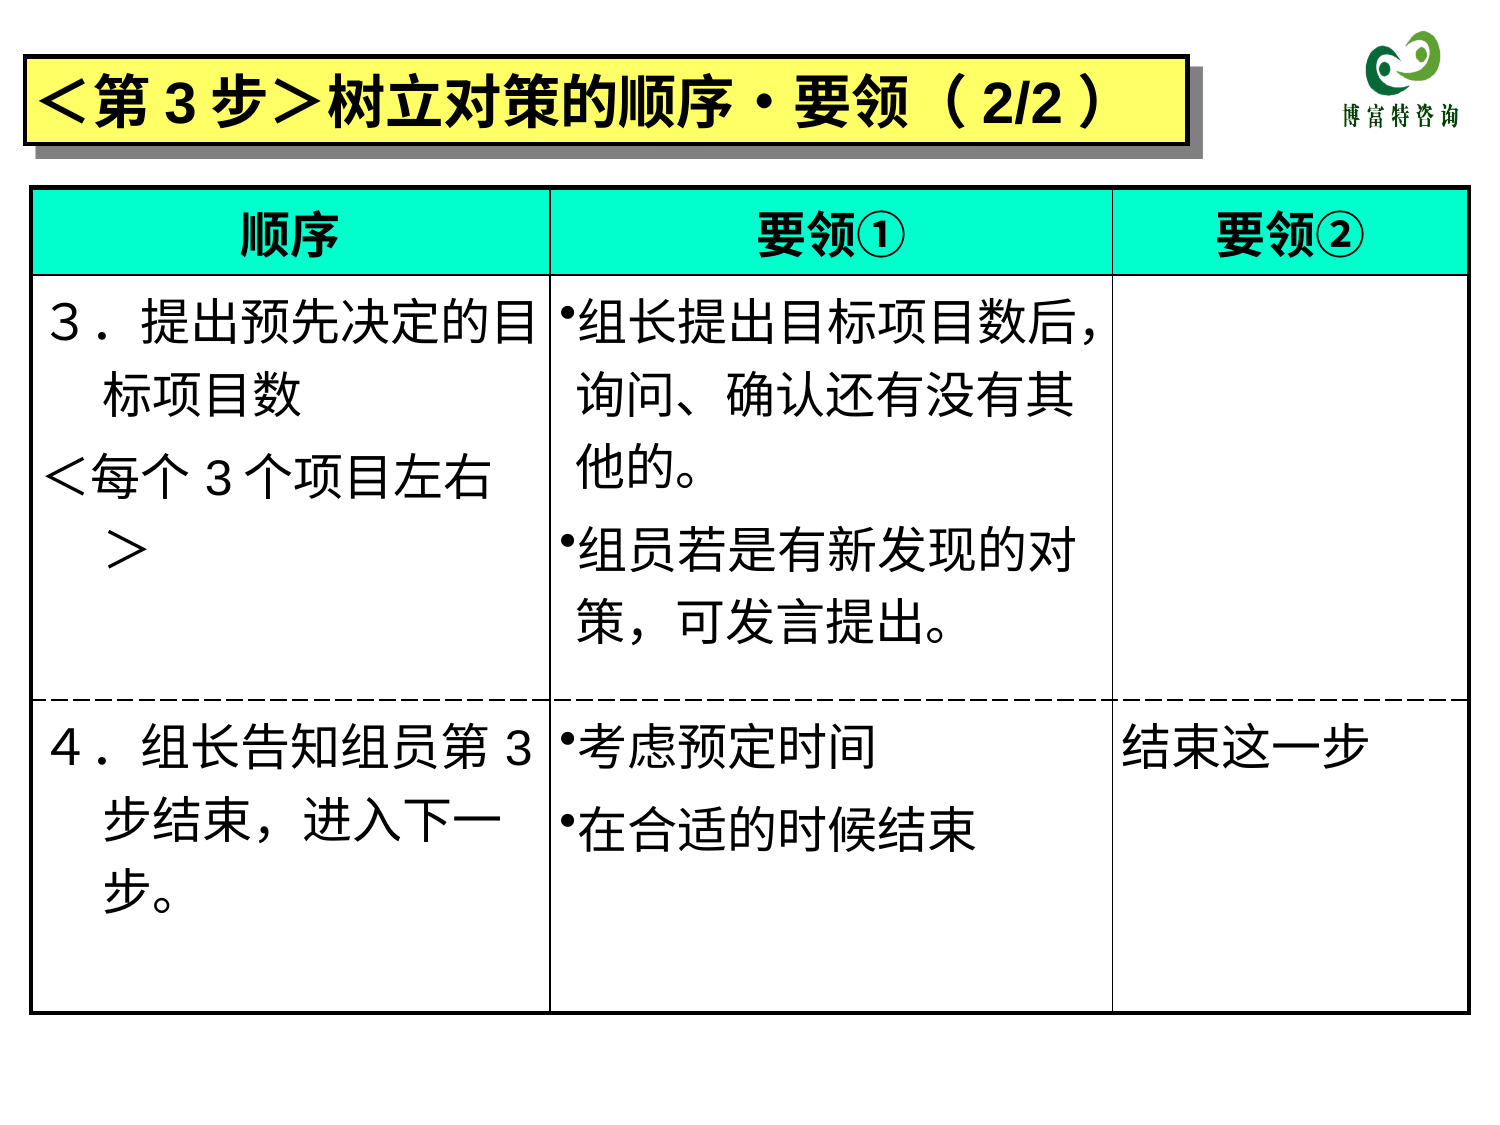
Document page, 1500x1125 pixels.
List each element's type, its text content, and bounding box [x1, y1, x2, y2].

table_header 要领① [551, 190, 1112, 274]
table_header 顺序 [33, 190, 549, 274]
text_box ＜第3步＞树立对策的顺序・要领（2/2） [24, 56, 1188, 145]
table_cell 组长提出目标项目数后，询问、确认还有没有其他的。 组员若是有新发现的对策，可发言提出。 [551, 276, 1112, 700]
table_header 要领② [1113, 190, 1467, 274]
table_cell ３．提出预先决定的目标项目数 ＜每个3个项目左右＞ [33, 276, 549, 700]
table_cell 考虑预定时间 在合适的时候结束 [551, 700, 1112, 1011]
table_cell 结束这一步 [1113, 700, 1467, 1011]
table_cell [1113, 276, 1467, 700]
table_cell ４．组长告知组员第3步结束，进入下一步。 [33, 700, 549, 1011]
picture [1328, 30, 1477, 131]
